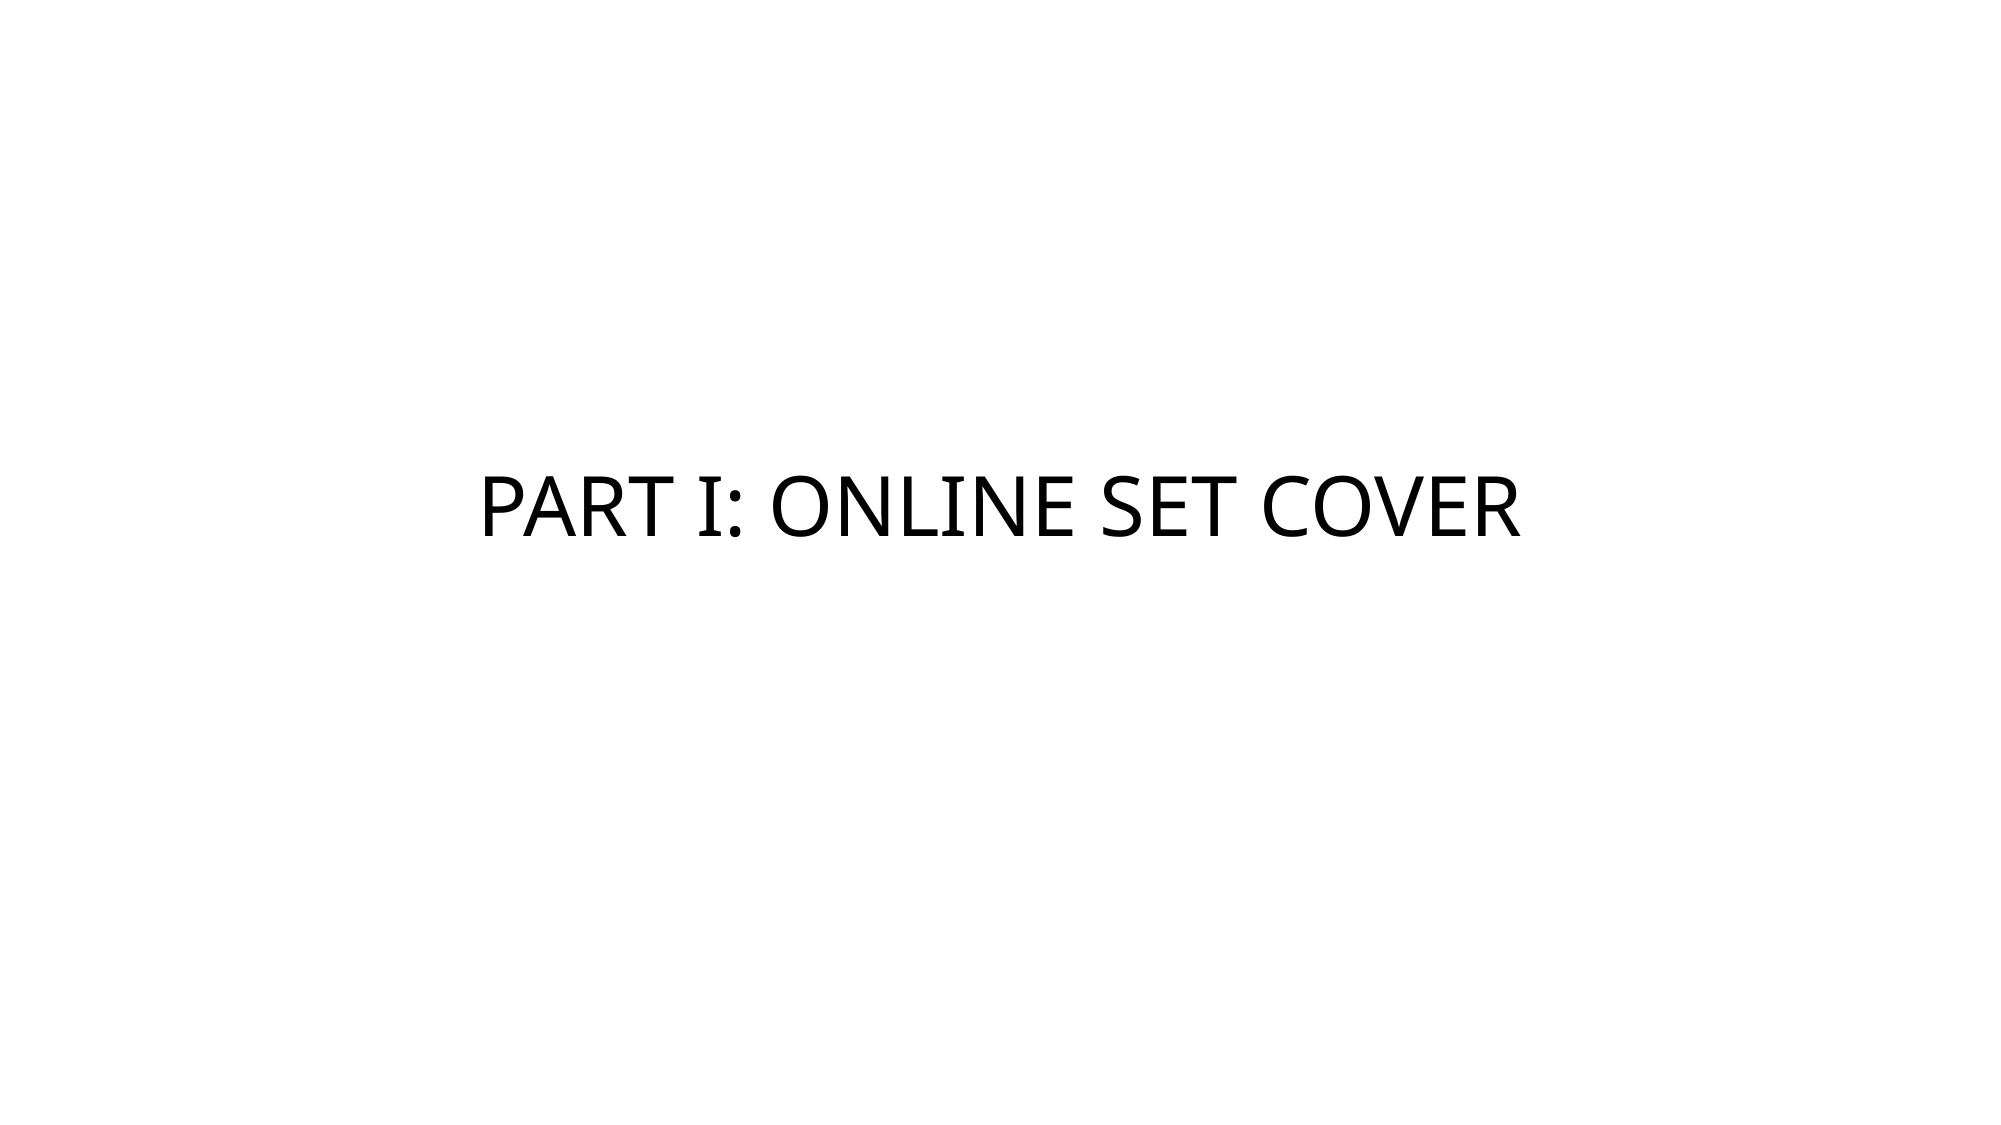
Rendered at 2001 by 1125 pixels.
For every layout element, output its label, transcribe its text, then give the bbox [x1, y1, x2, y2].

title PART I: ONLINE SET COVER [137, 401, 1863, 619]
